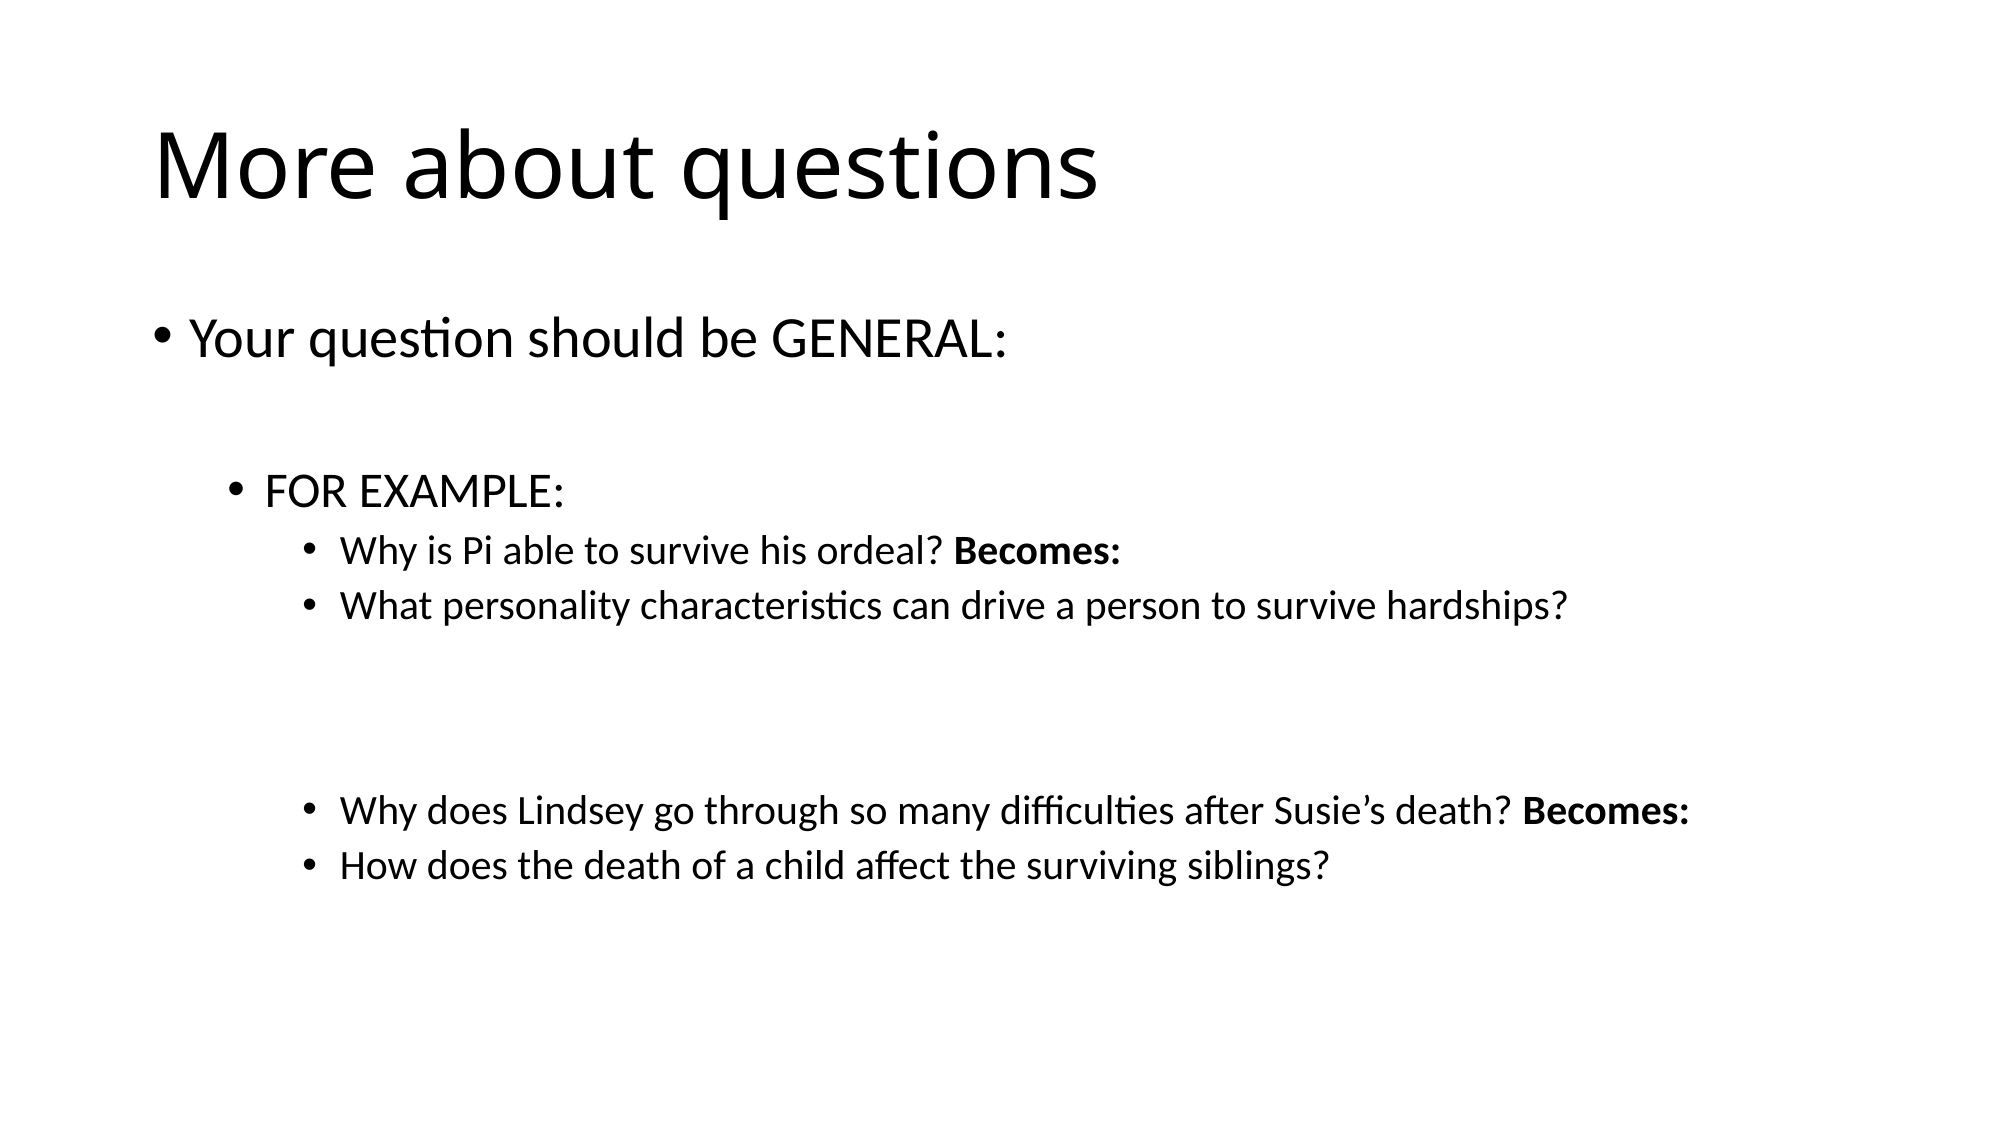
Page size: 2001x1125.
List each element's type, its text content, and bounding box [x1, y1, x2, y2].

title More about questions [137, 59, 1863, 278]
list Your question should be GENERAL: FOR EXAMPLE: Why is Pi able to survive his ordeal? Becomes: What personality characteristics can drive a person to survive hardships? Why does Lindsey go through so many difficulties after Susie’s death? Becomes: How does the death of a child affect the surviving siblings? [137, 299, 1863, 1014]
